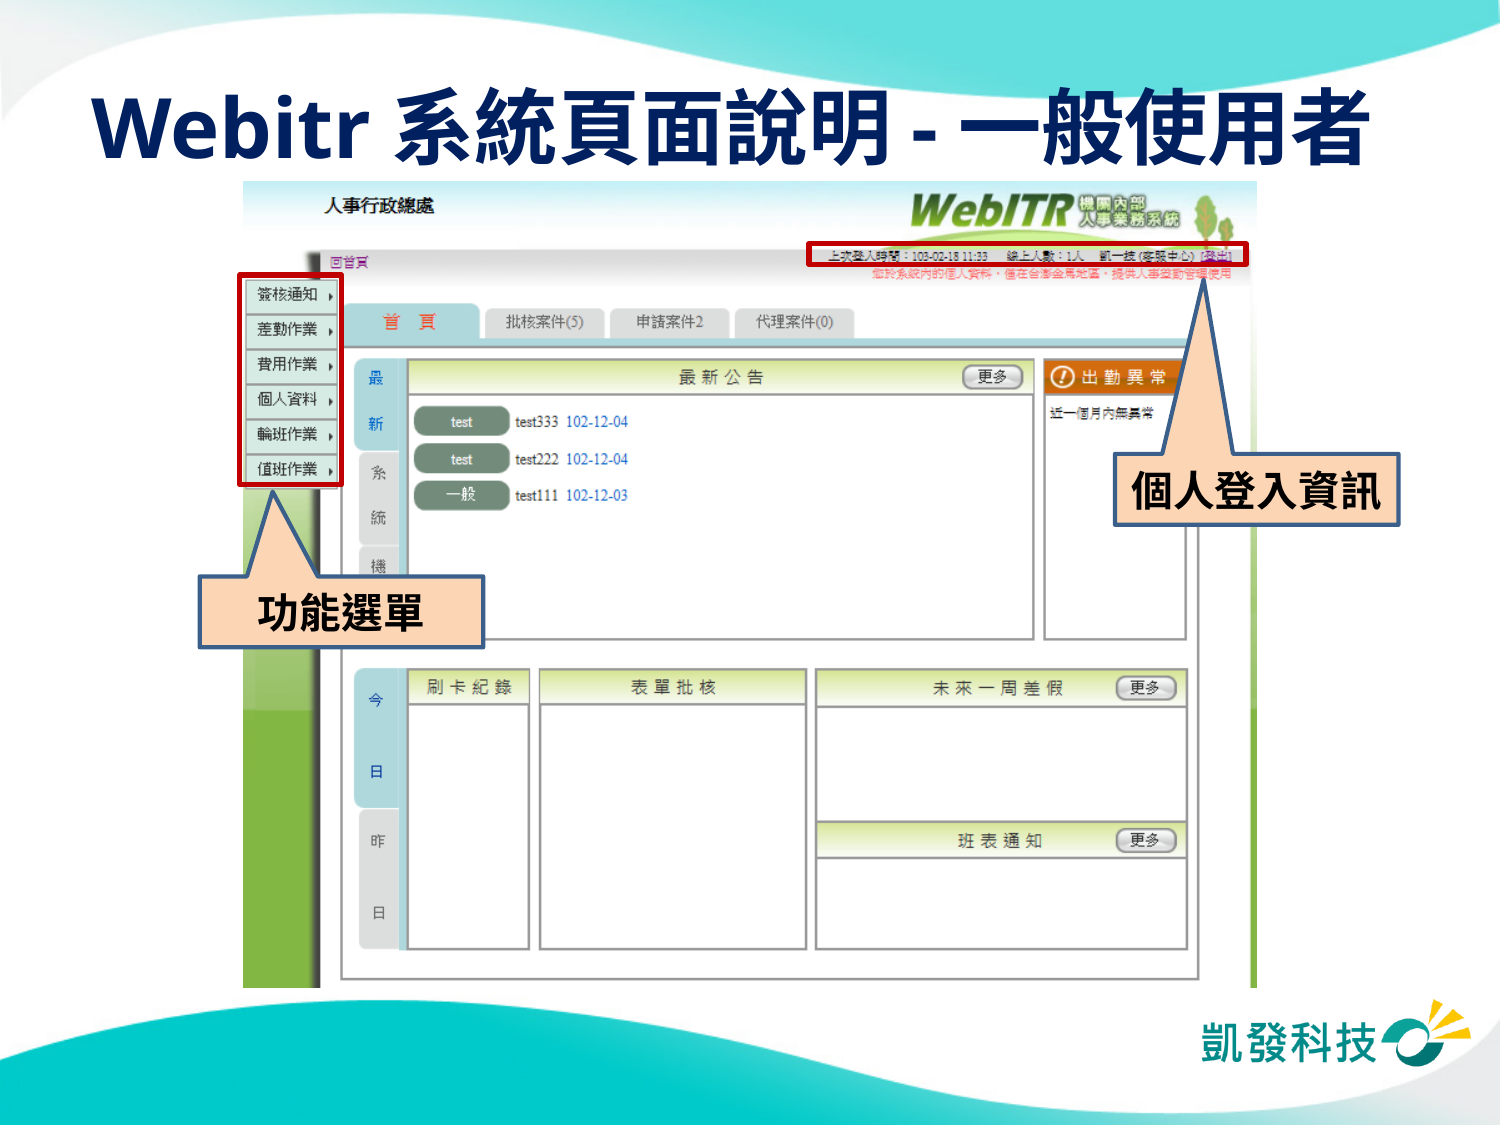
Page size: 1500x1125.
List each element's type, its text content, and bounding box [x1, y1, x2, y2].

text_box 功能選單 [197, 574, 237, 650]
title Webitr系統頁面說明-一般使用者 [76, 66, 1427, 185]
picture [0, 0, 1500, 1125]
text_box 個人登入資訊 [1261, 451, 1401, 527]
